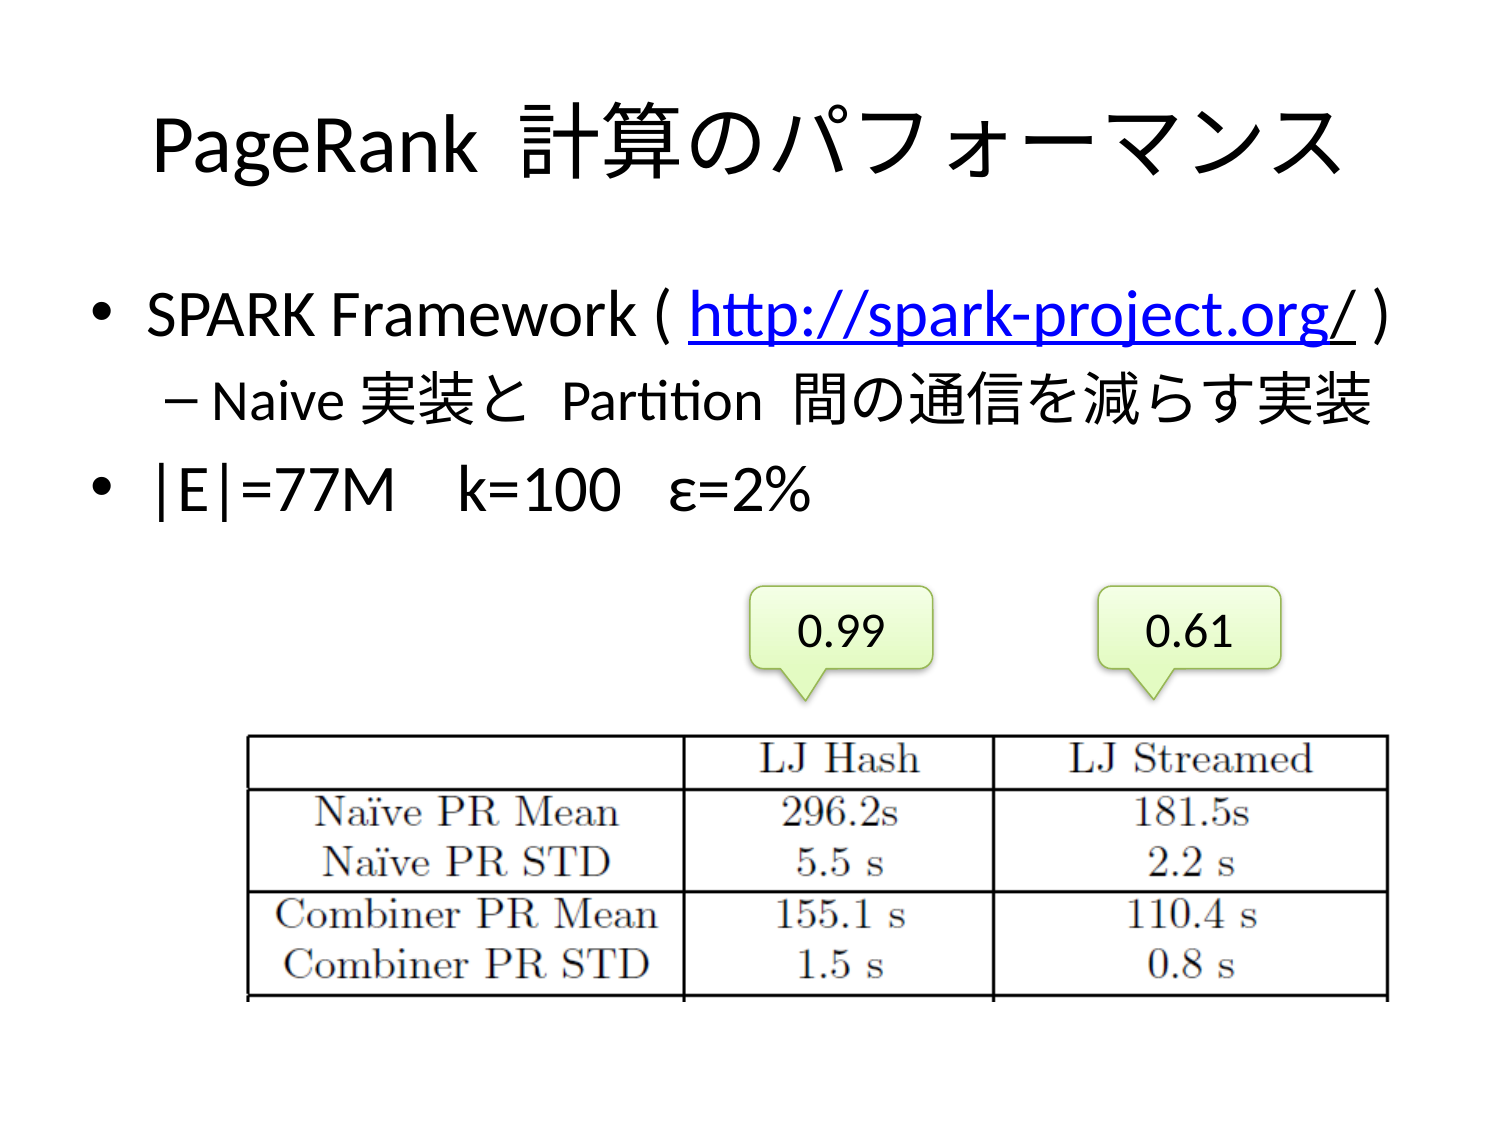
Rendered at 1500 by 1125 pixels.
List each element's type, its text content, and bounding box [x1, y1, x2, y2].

title PageRank 計算のパフォーマンス [75, 45, 1425, 233]
picture [241, 727, 1394, 1002]
text_box 0.99 [749, 585, 934, 702]
text_box 0.61 [1097, 585, 1282, 701]
list SPARK Framework ( http://spark-project.org/ ) Naive実装と Partition 間の通信を減らす実装 |E|=77M k=100 ε=2% [75, 262, 1425, 1005]
